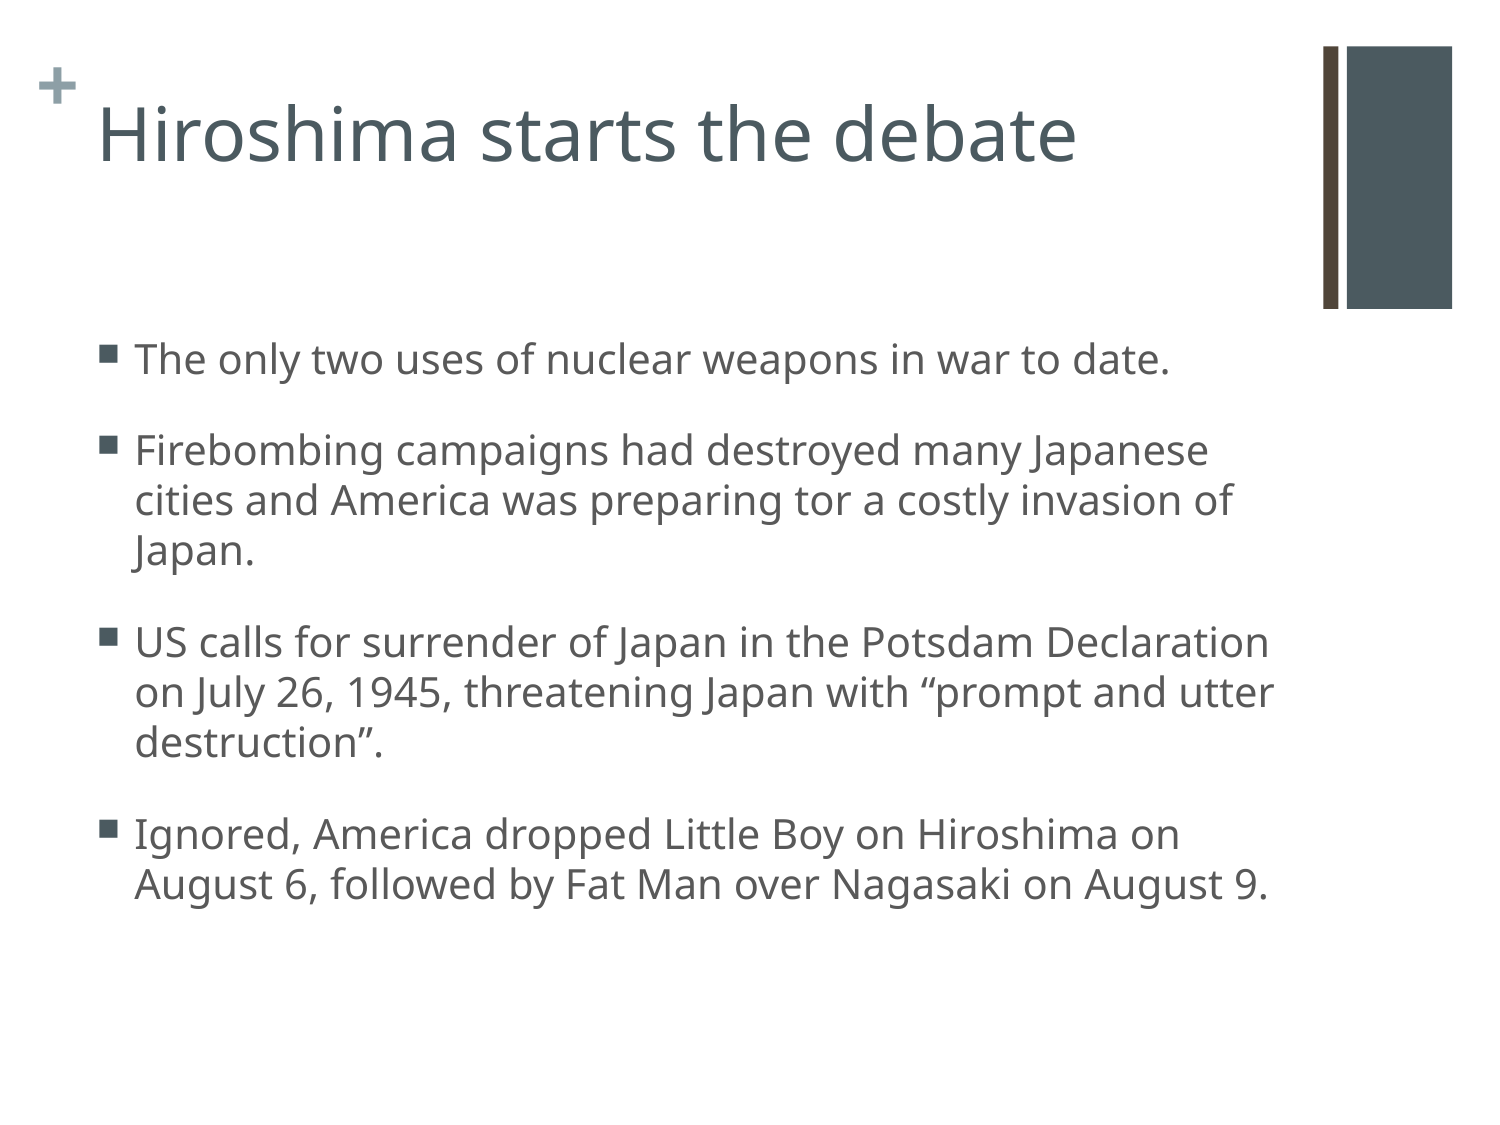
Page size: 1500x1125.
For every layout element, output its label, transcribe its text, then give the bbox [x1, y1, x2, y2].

title Hiroshima starts the debate [81, 79, 1322, 263]
list The only two uses of nuclear weapons in war to date. Firebombing campaigns had destroyed many Japanese cities and America was preparing tor a costly invasion of Japan. US calls for surrender of Japan in the Potsdam Declaration on July 26, 1945, threatening Japan with “prompt and utter destruction”. Ignored, America dropped Little Boy on Hiroshima on August 6, followed by Fat Man over Nagasaki on August 9. [81, 324, 1322, 1005]
